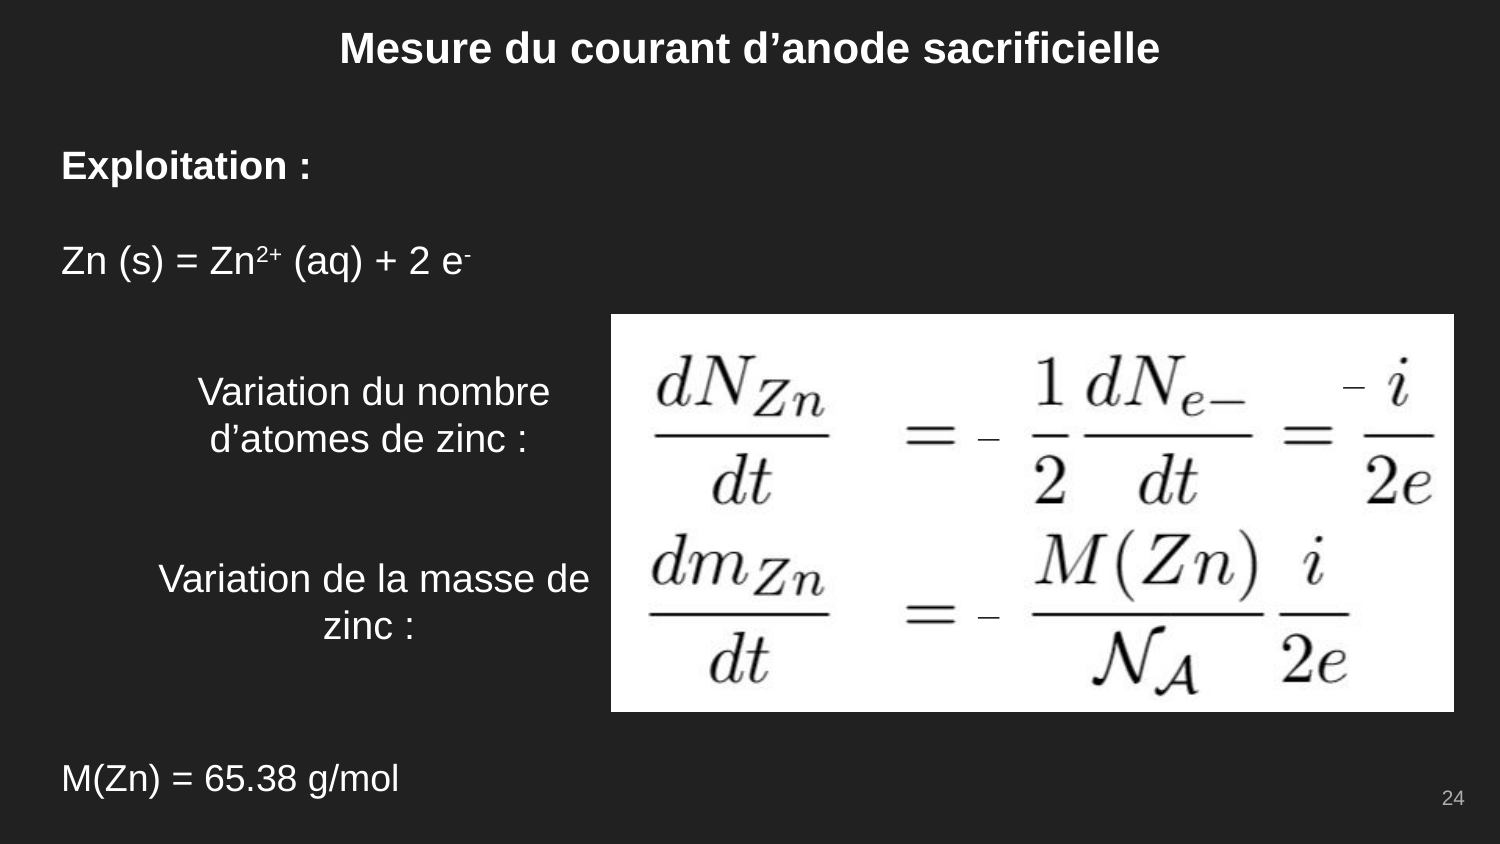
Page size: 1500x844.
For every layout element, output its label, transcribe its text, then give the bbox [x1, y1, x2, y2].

picture [610, 314, 1454, 712]
text_box M(Zn) = 65.38 g/mol [46, 739, 421, 815]
text_box Exploitation : Zn (s) = Zn2+ (aq) + 2 e- [46, 124, 557, 297]
slide_number ‹#› [1389, 764, 1480, 830]
text_box Mesure du courant d’anode sacrificielle [0, 4, 1500, 88]
text_box Variation du nombre d’atomes de zinc : [137, 350, 605, 476]
text_box Variation de la masse de zinc : [137, 537, 605, 663]
text_box _ [1457, 332, 1466, 408]
